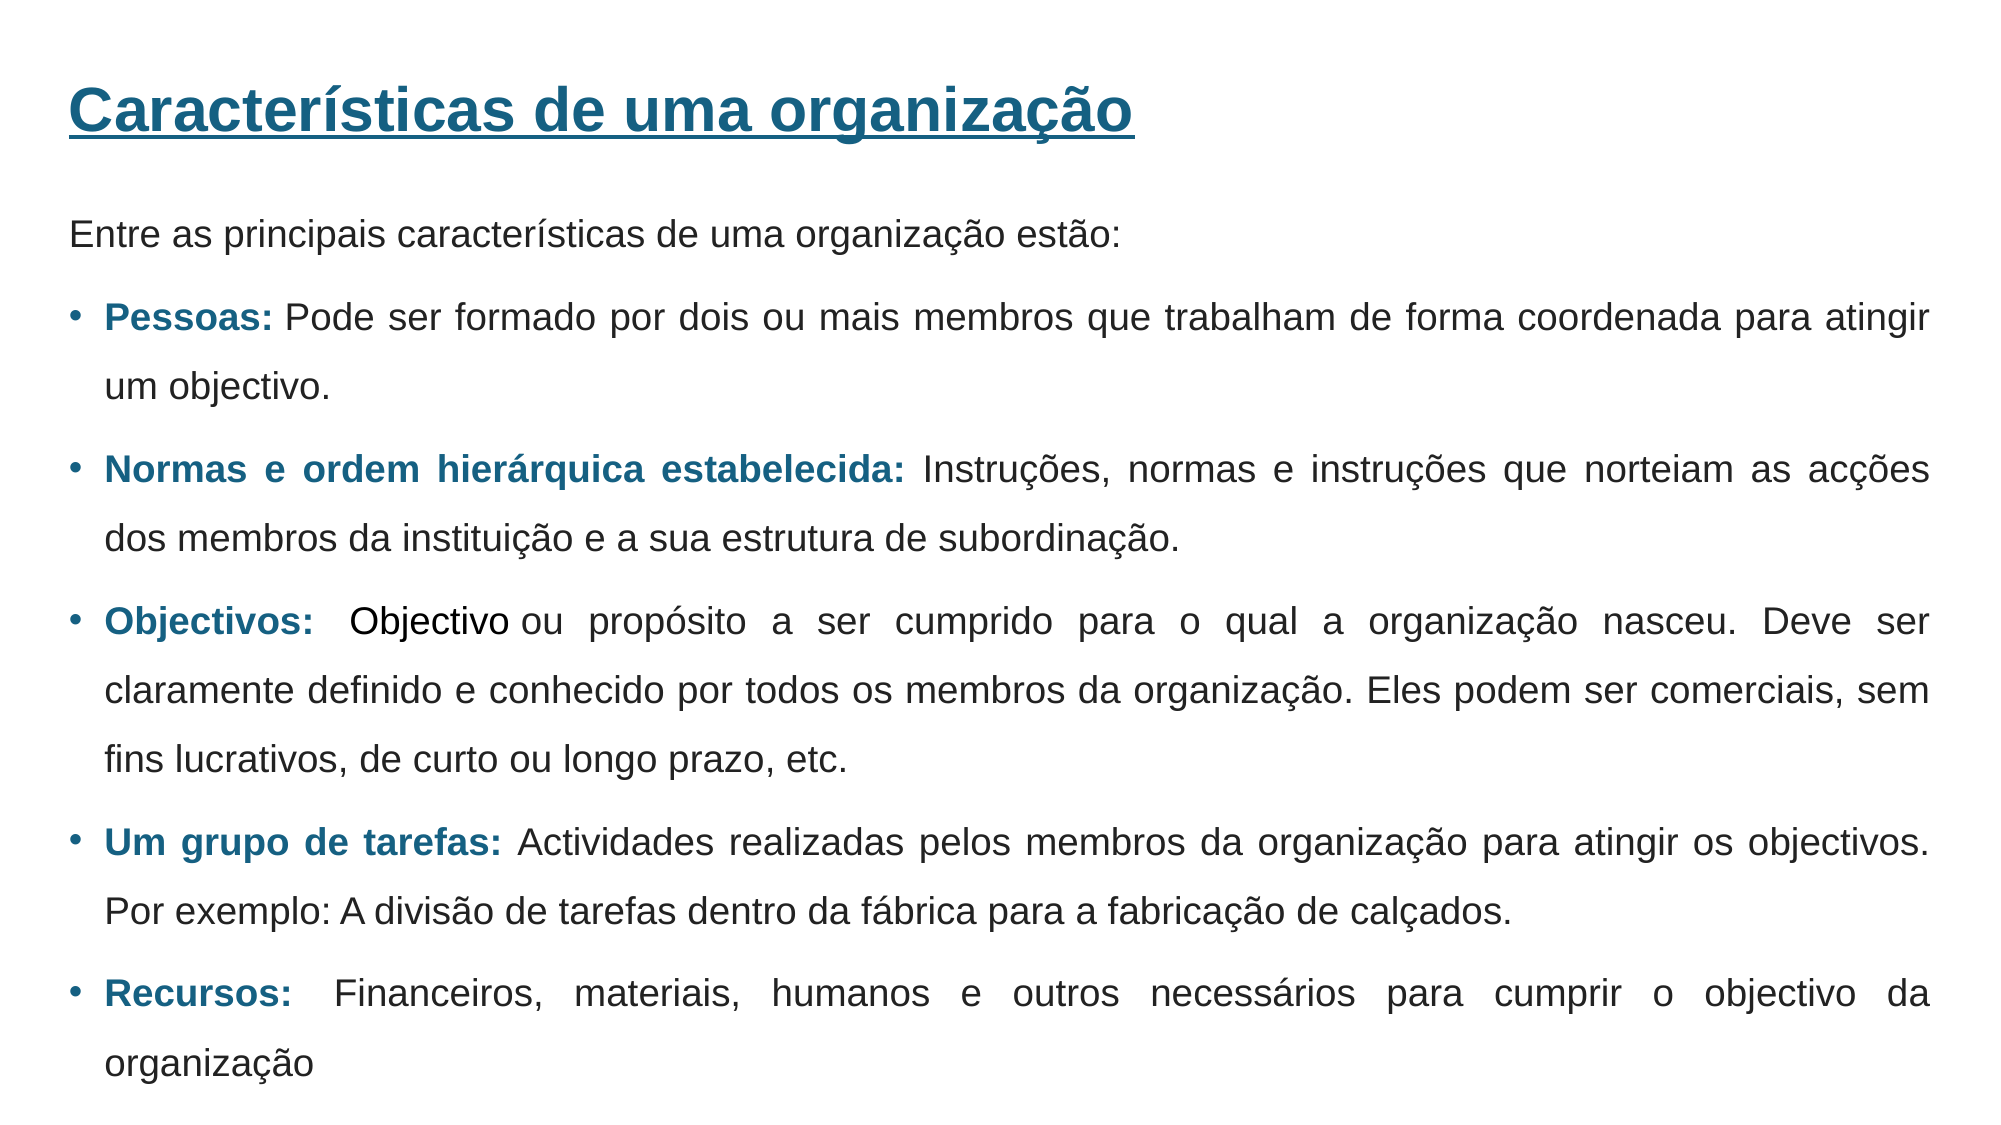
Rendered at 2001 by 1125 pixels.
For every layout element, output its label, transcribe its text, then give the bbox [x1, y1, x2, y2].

title Características de uma organização [53, 3, 1779, 178]
list Entre as principais características de uma organização estão: Pessoas: Pode ser formado por dois ou mais membros que trabalham de forma coordenada para atingir um objectivo. Normas e ordem hierárquica estabelecida: Instruções, normas e instruções que norteiam as acções dos membros da instituição e a sua estrutura de subordinação. Objectivos: Objectivo ou propósito a ser cumprido para o qual a organização nasceu. Deve ser claramente definido e conhecido por todos os membros da organização. Eles podem ser comerciais, sem fins lucrativos, de curto ou longo prazo, etc. Um grupo de tarefas: Actividades realizadas pelos membros da organização para atingir os objectivos. Por exemplo: A divisão de tarefas dentro da fábrica para a fabricação de calçados. Recursos: Financeiros, materiais, humanos e outros necessários para cumprir o objectivo da organização [53, 178, 1946, 1095]
